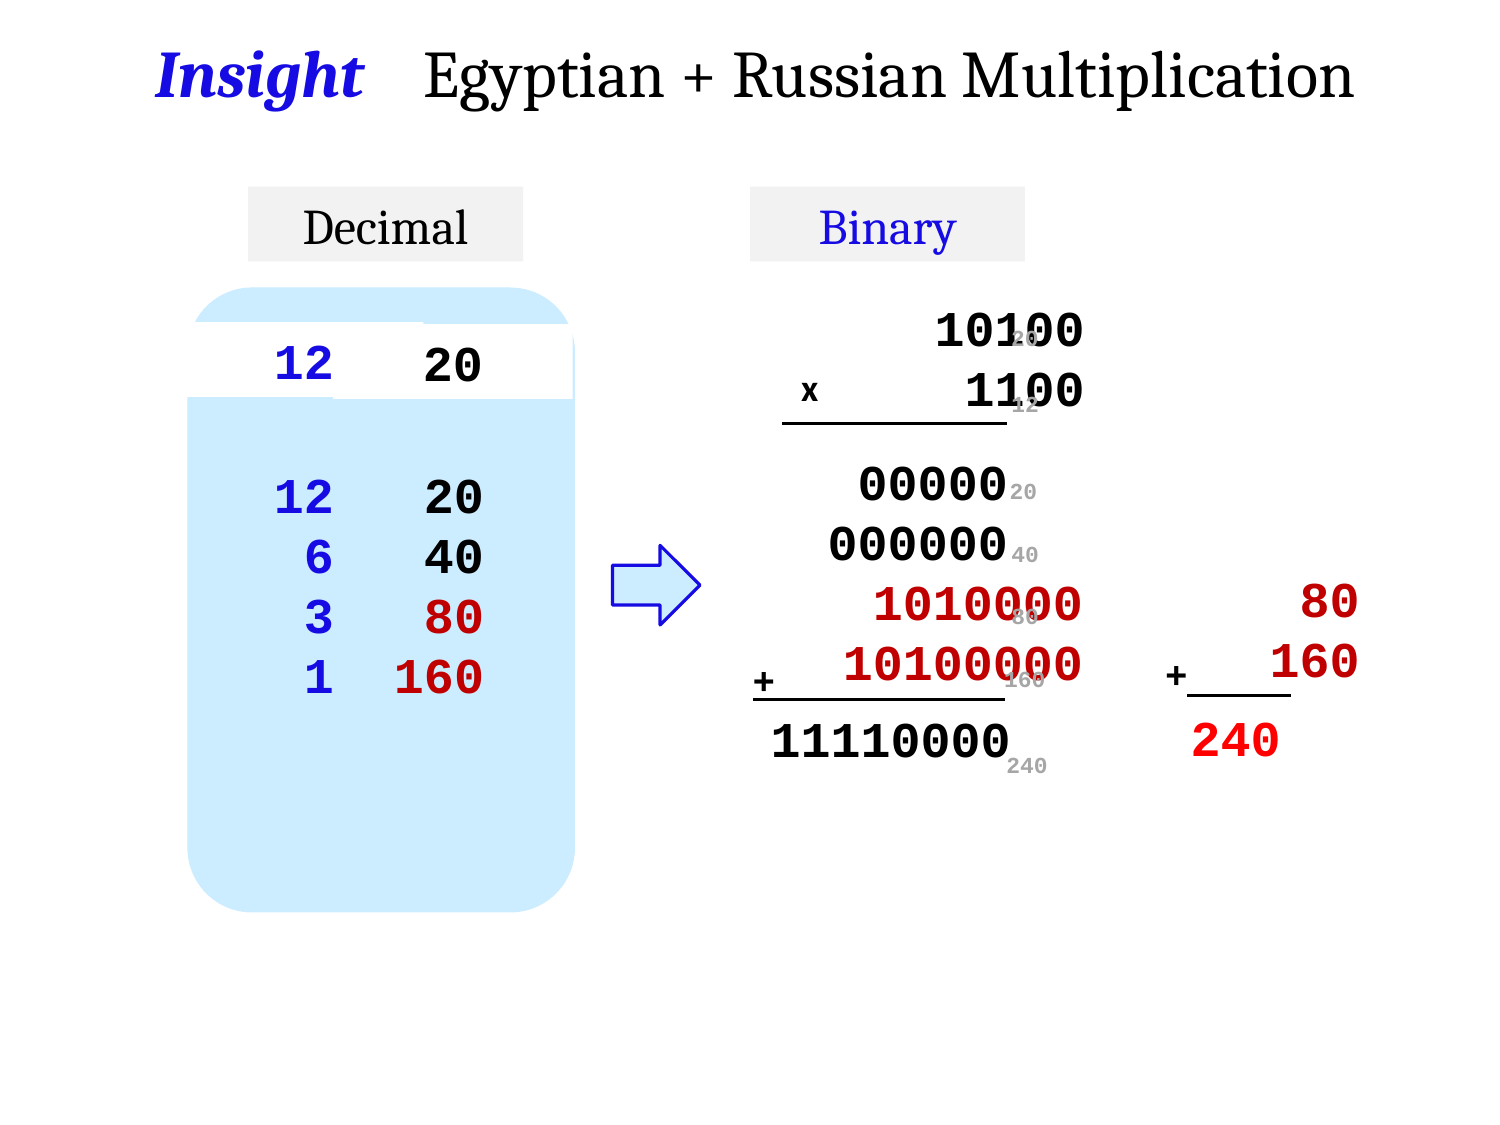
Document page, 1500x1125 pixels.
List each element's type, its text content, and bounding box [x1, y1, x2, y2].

text_box [187, 336, 575, 456]
text_box [612, 545, 700, 625]
text_box + [1150, 643, 1203, 704]
text_box 80 [996, 594, 1054, 637]
text_box 12 20 6 40 3 80 1 160 [184, 456, 574, 822]
text_box 12 [183, 322, 424, 397]
text_box 10100 1100 [709, 288, 1100, 424]
text_box [187, 698, 575, 913]
text_box 20 [333, 324, 573, 399]
text_box 240 [1175, 698, 1296, 774]
text_box 40 [996, 532, 1054, 575]
text_box + [737, 649, 790, 710]
text_box Decimal [248, 186, 524, 262]
text_box 00000 000000 1010000 10100000 [408, 442, 1098, 698]
text_box 80 160 [1104, 440, 1375, 746]
text_box Insight Egyptian + Russian Multiplication [87, 23, 1425, 118]
text_box 11110000 [755, 700, 1026, 775]
text_box 20 [994, 469, 1053, 512]
text_box 12 [996, 382, 1054, 425]
text_box x [786, 356, 834, 417]
text_box Binary [750, 186, 1025, 262]
text_box [194, 287, 569, 324]
text_box 240 [991, 742, 1063, 785]
text_box 20 [996, 315, 1054, 358]
text_box 160 [989, 657, 1061, 700]
